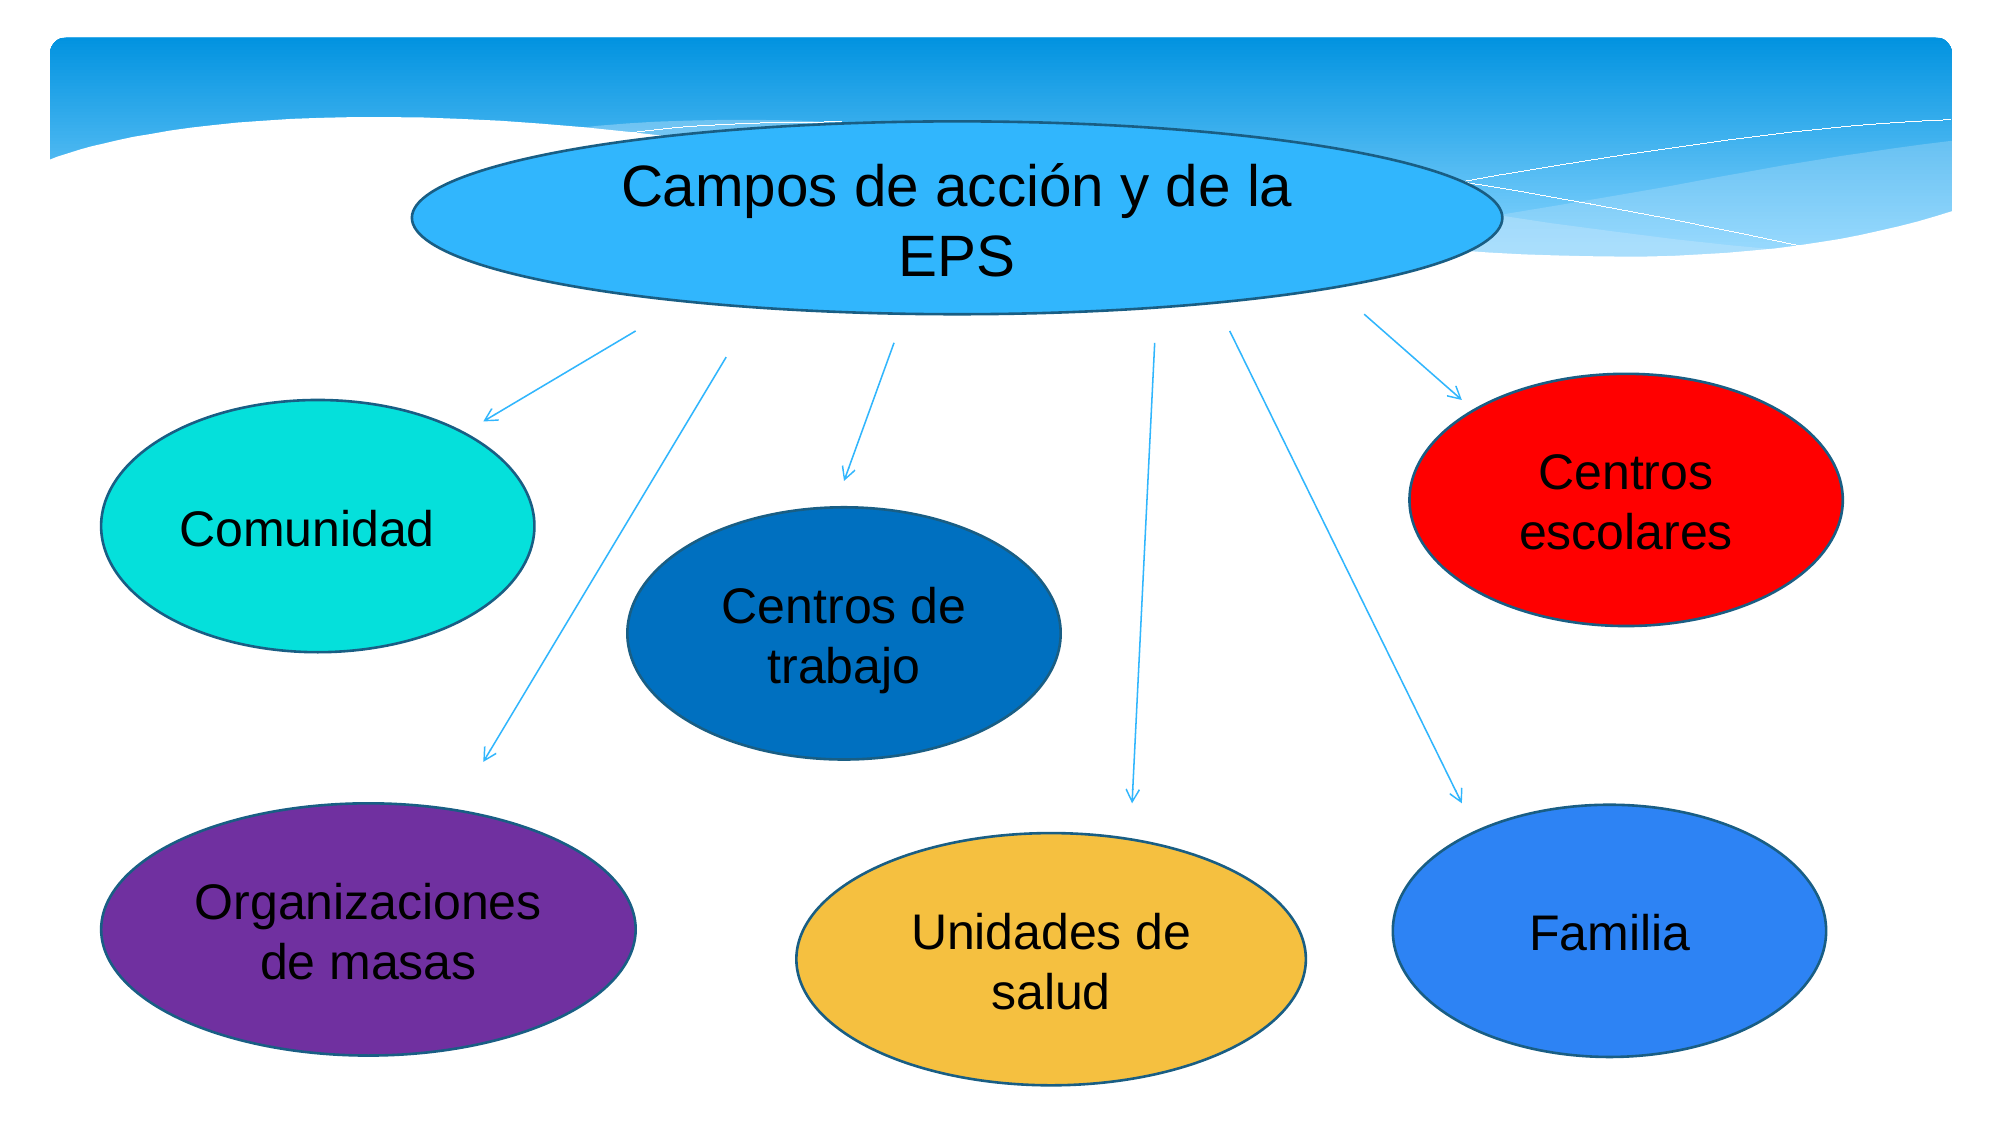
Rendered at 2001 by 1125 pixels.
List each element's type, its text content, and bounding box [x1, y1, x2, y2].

text_box Comunidad [99, 398, 477, 654]
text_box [1364, 314, 1463, 329]
text_box Centros escolares [1469, 372, 1845, 628]
text_box Centros de trabajo [732, 505, 1062, 761]
text_box Familia [1391, 803, 1828, 1059]
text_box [1131, 342, 1155, 804]
text_box Unidades de salud [795, 831, 1308, 1087]
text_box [482, 356, 727, 763]
text_box Campos de acción y de la EPS [410, 120, 1504, 316]
text_box Organizaciones de masas [99, 802, 637, 1057]
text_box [843, 342, 895, 482]
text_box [1229, 330, 1463, 804]
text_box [482, 330, 636, 356]
